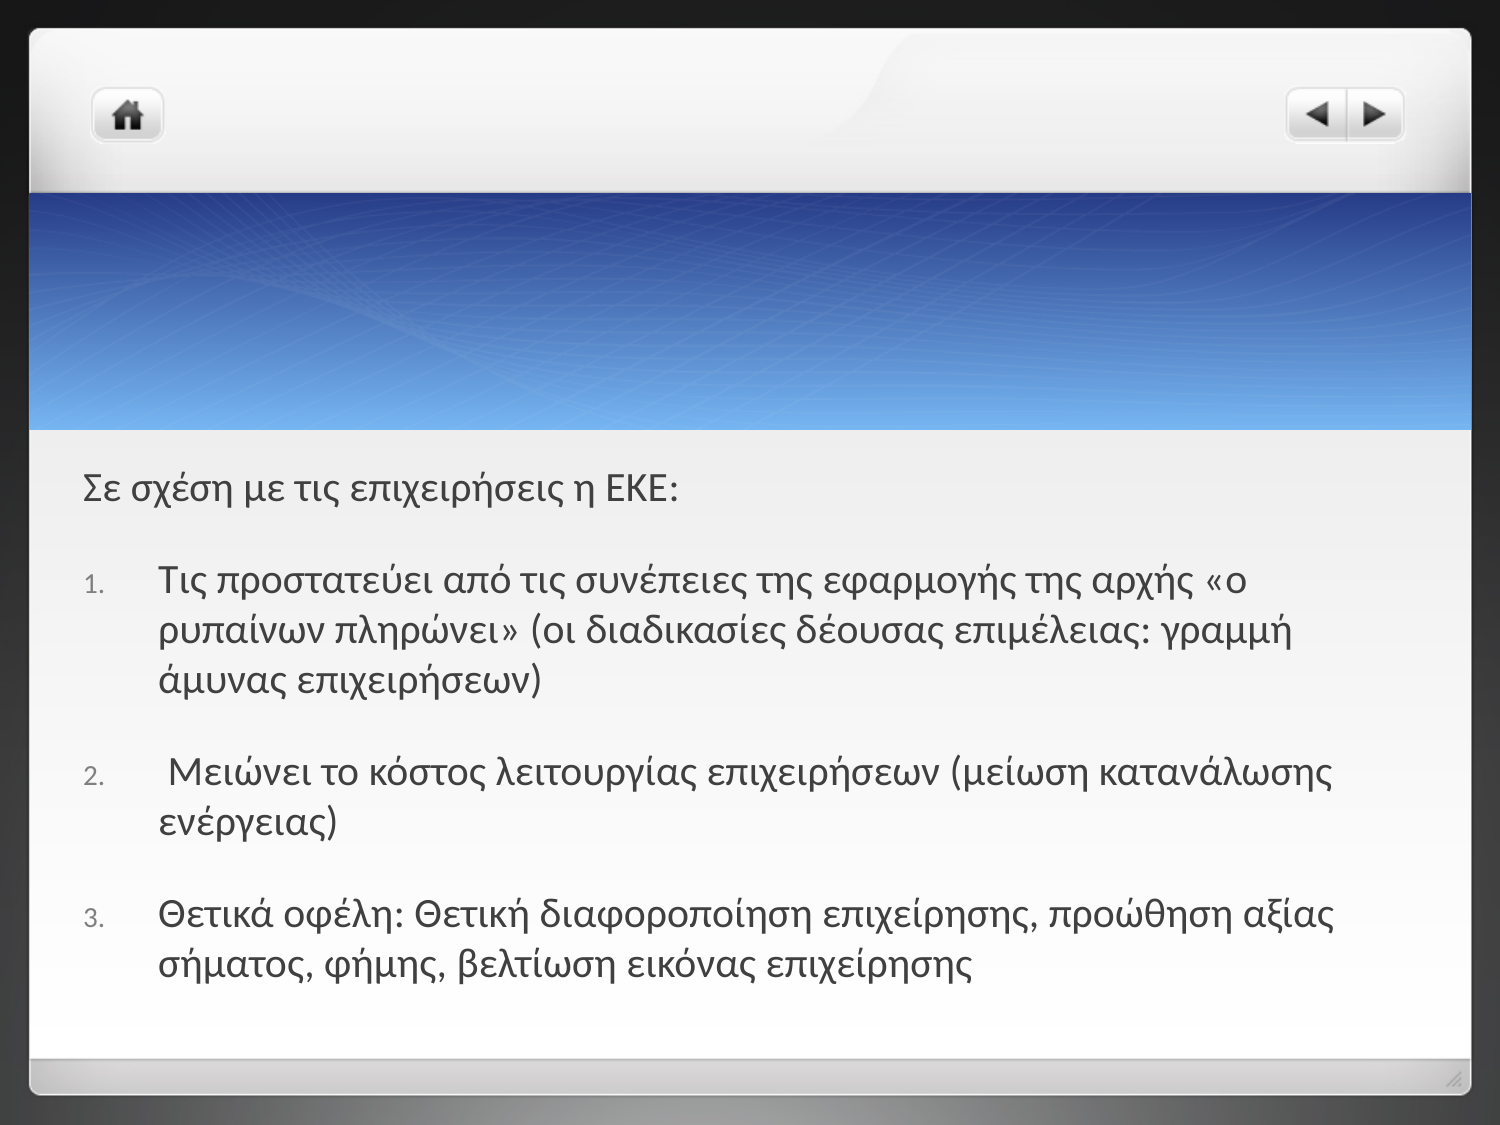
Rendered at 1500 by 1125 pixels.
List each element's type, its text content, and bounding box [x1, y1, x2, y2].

list Σε σχέση με τις επιχειρήσεις η ΕΚΕ: Tις προστατεύει από τις συνέπειες της εφαρμογής της αρχής «o ρυπαίνων πληρώνει» (οι διαδικασίες δέουσας επιμέλειας: γραμμή άμυνας επιχειρήσεων) Μειώνει το κόστος λειτουργίας επιχειρήσεων (μείωση κατανάλωσης ενέργειας) Θετικά οφέλη: Θετική διαφοροποίηση επιχείρησης, προώθηση αξίας σήματος, φήμης, βελτίωση εικόνας επιχείρησης [68, 452, 1432, 1025]
picture [0, 0, 1500, 1125]
